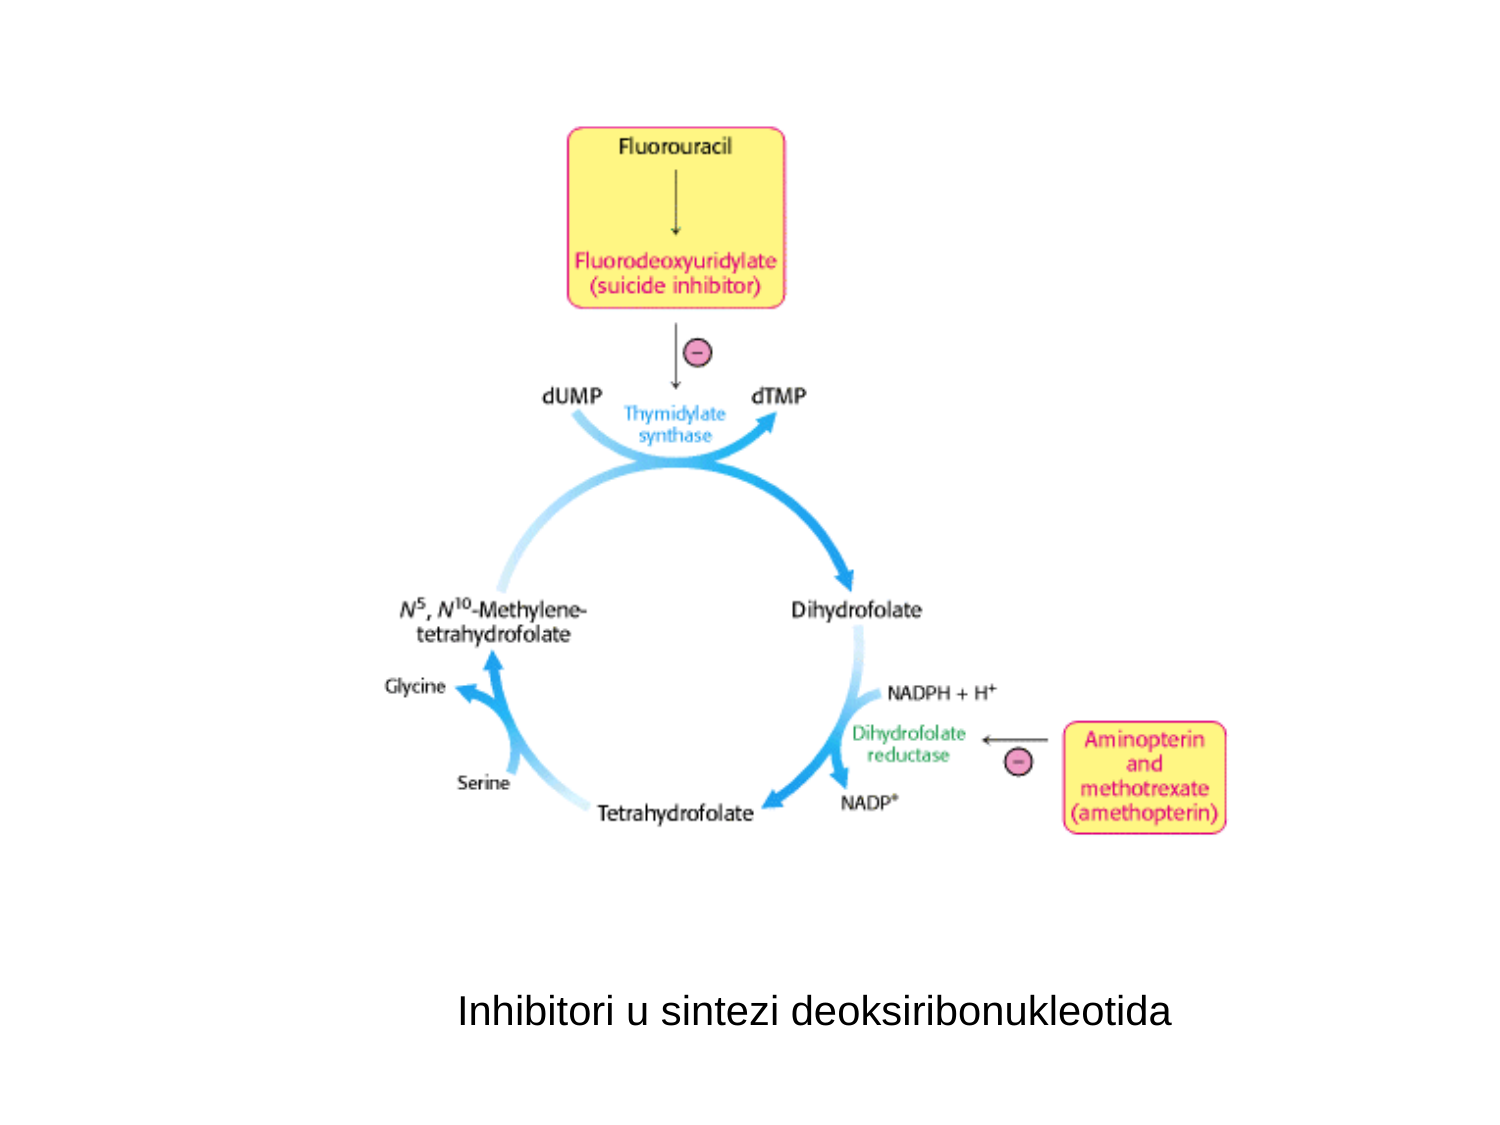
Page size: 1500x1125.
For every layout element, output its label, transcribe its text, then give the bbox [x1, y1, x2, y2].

text_box Inhibitori u sintezi deoksiribonukleotida [442, 976, 1188, 1041]
picture [383, 125, 1229, 837]
